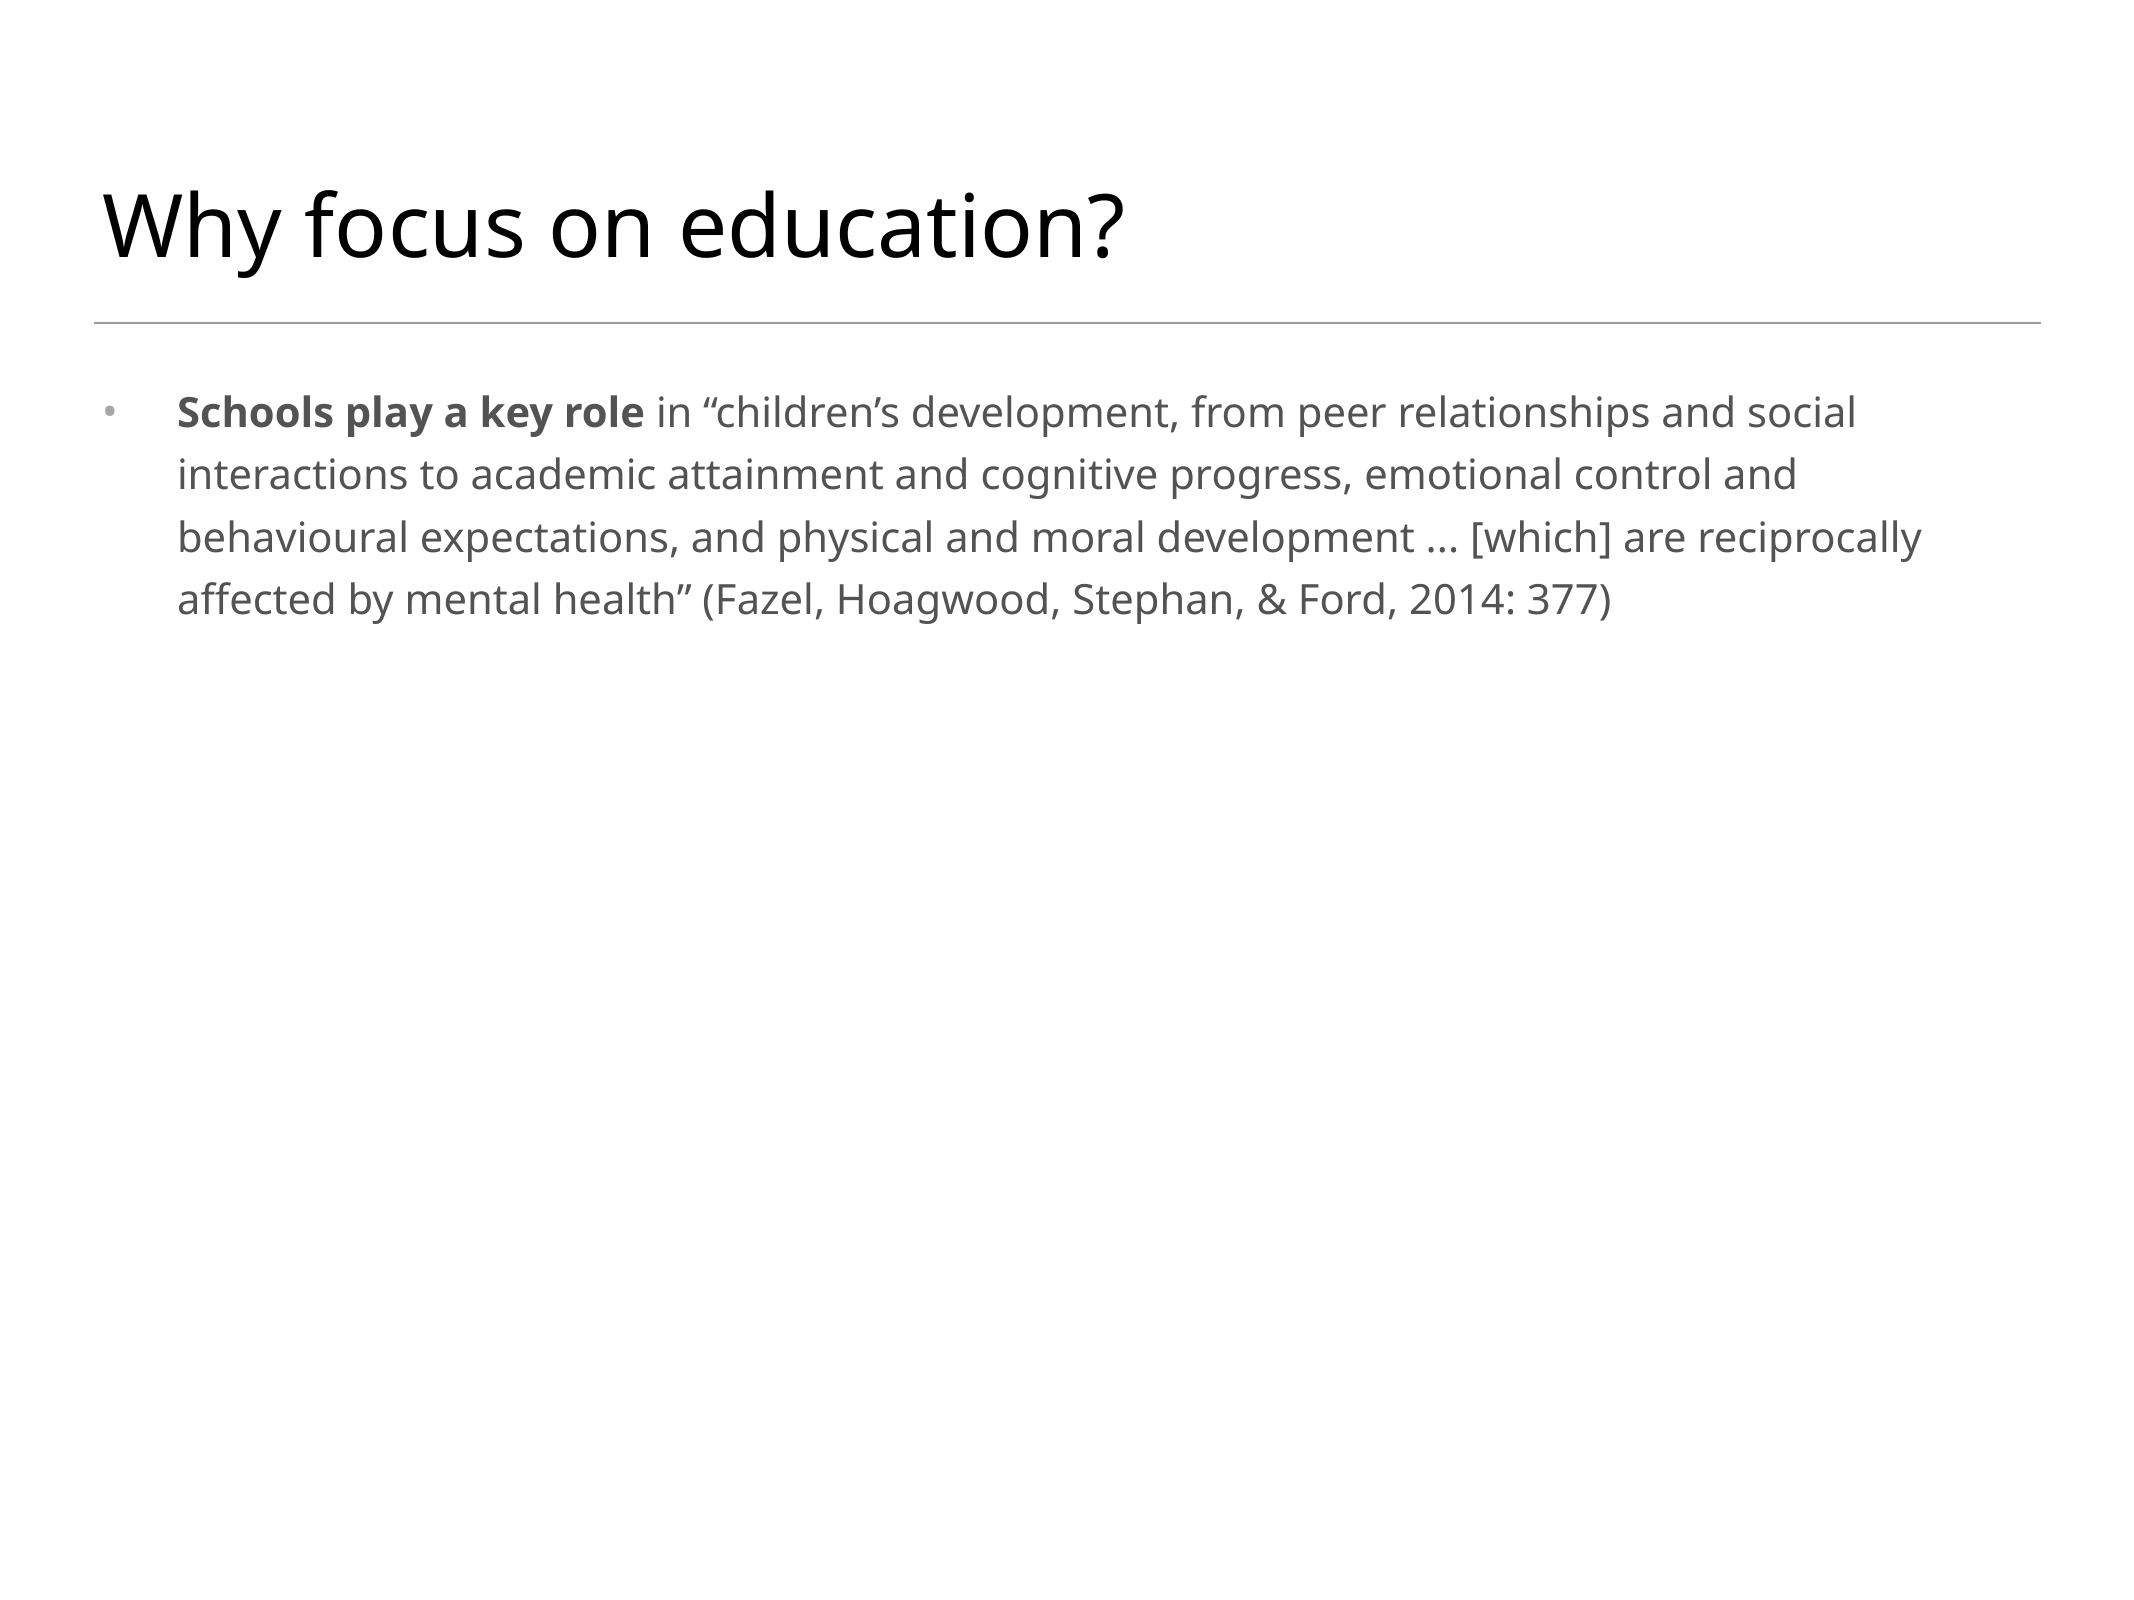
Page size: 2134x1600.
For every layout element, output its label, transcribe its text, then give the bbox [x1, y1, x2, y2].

list Schools play a key role in “children’s development, from peer relationships and social interactions to academic attainment and cognitive progress, emotional control and behavioural expectations, and physical and moral development ... [which] are reciprocally affected by mental health” (Fazel, Hoagwood, Stephan, & Ford, 2014: 377) [93, 364, 2041, 1459]
title Why focus on education? [93, 53, 2041, 284]
